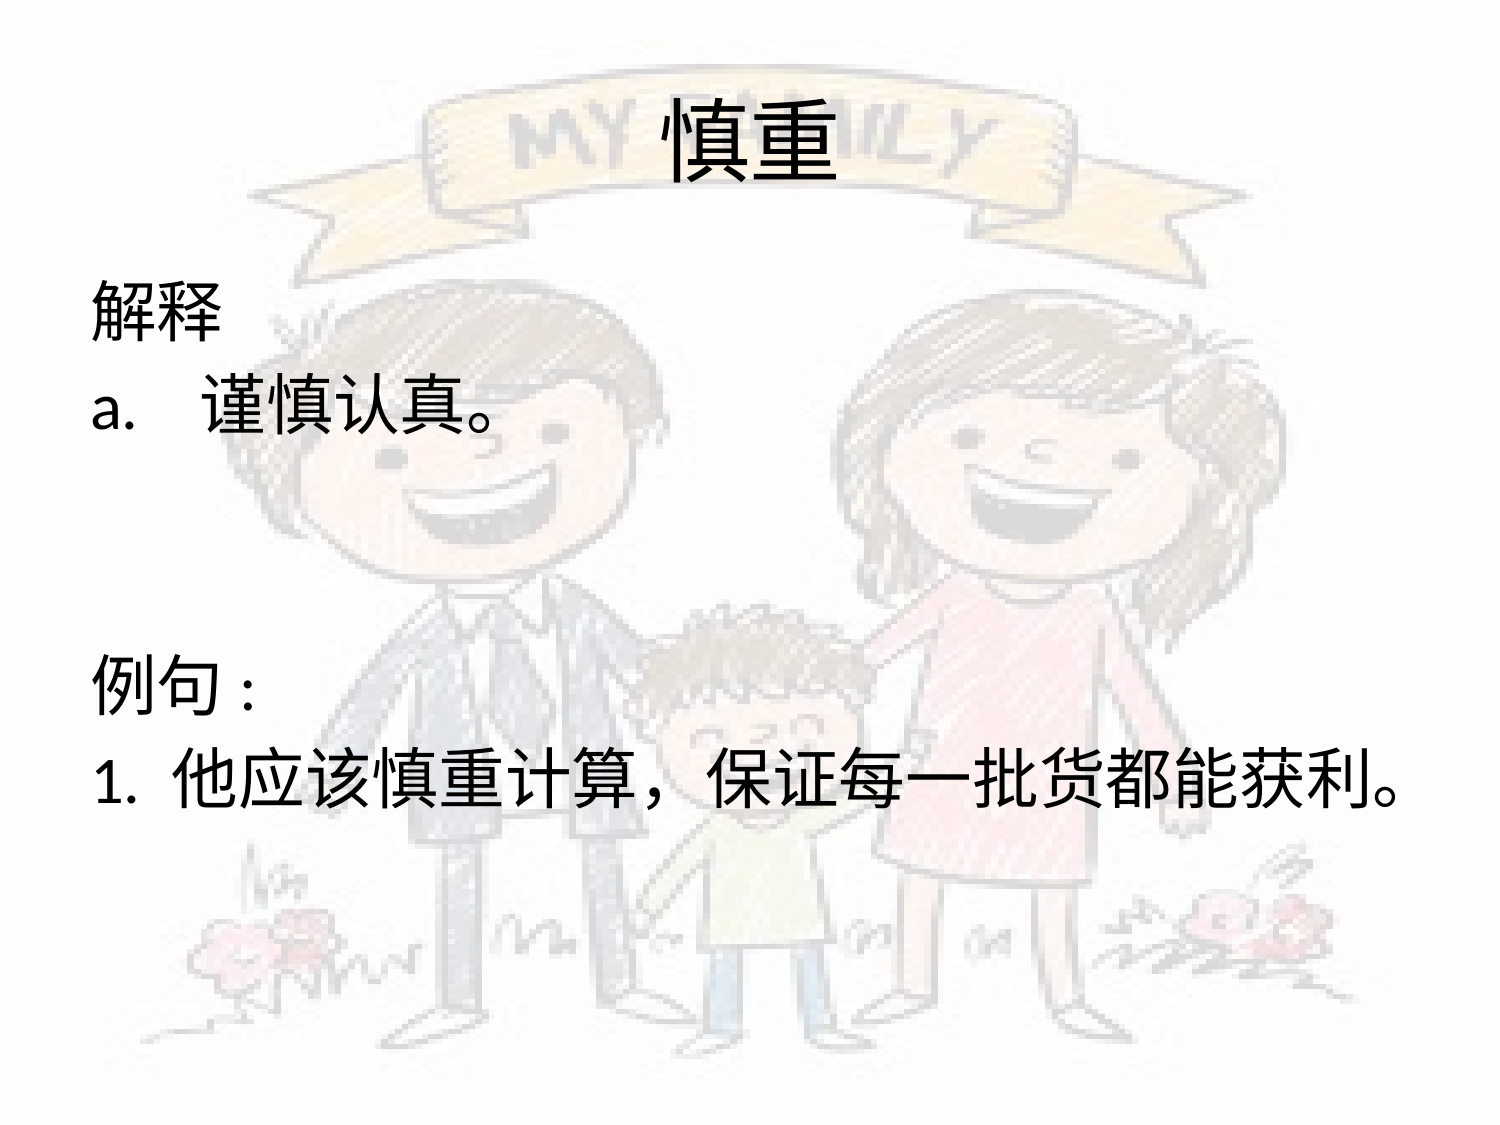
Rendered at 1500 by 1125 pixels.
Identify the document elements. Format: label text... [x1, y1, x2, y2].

title 慎重 [75, 45, 1425, 233]
list 解释 a. 谨慎认真。 例句: 1. 他应该慎重计算，保证每一批货都能获利。 [75, 262, 1425, 1005]
